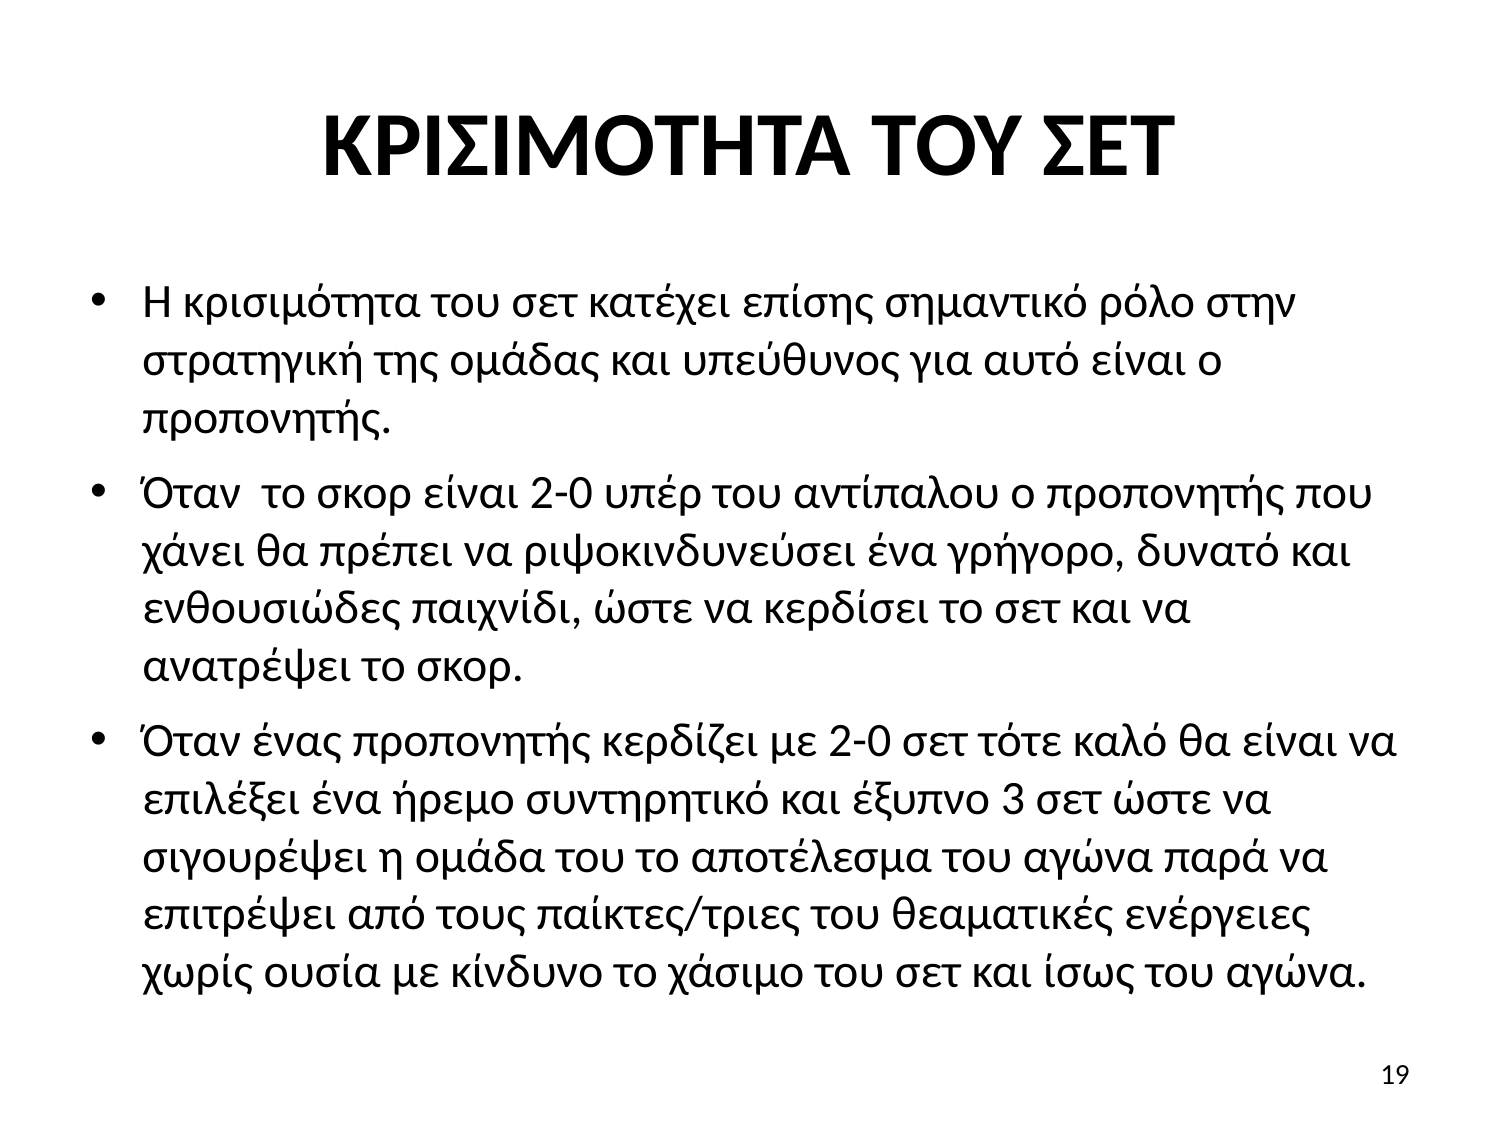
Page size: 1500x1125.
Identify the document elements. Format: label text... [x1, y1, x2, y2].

slide_number 19 [1074, 1042, 1425, 1103]
list Η κρισιμότητα του σετ κατέχει επίσης σημαντικό ρόλο στην στρατηγική της ομάδας και υπεύθυνος για αυτό είναι ο προπονητής. Όταν το σκορ είναι 2-0 υπέρ του αντίπαλου ο προπονητής που χάνει θα πρέπει να ριψοκινδυνεύσει ένα γρήγορο, δυνατό και ενθουσιώδες παιχνίδι, ώστε να κερδίσει το σετ και να ανατρέψει το σκορ. Όταν ένας προπονητής κερδίζει με 2-0 σετ τότε καλό θα είναι να επιλέξει ένα ήρεμο συντηρητικό και έξυπνο 3 σετ ώστε να σιγουρέψει η ομάδα του το αποτέλεσμα του αγώνα παρά να επιτρέψει από τους παίκτες/τριες του θεαματικές ενέργειες χωρίς ουσία με κίνδυνο το χάσιμο του σετ και ίσως του αγώνα. [75, 262, 1425, 1005]
title ΚΡΙΣΙΜΟΤΗΤΑ ΤΟΥ ΣΕΤ [75, 45, 1425, 233]
